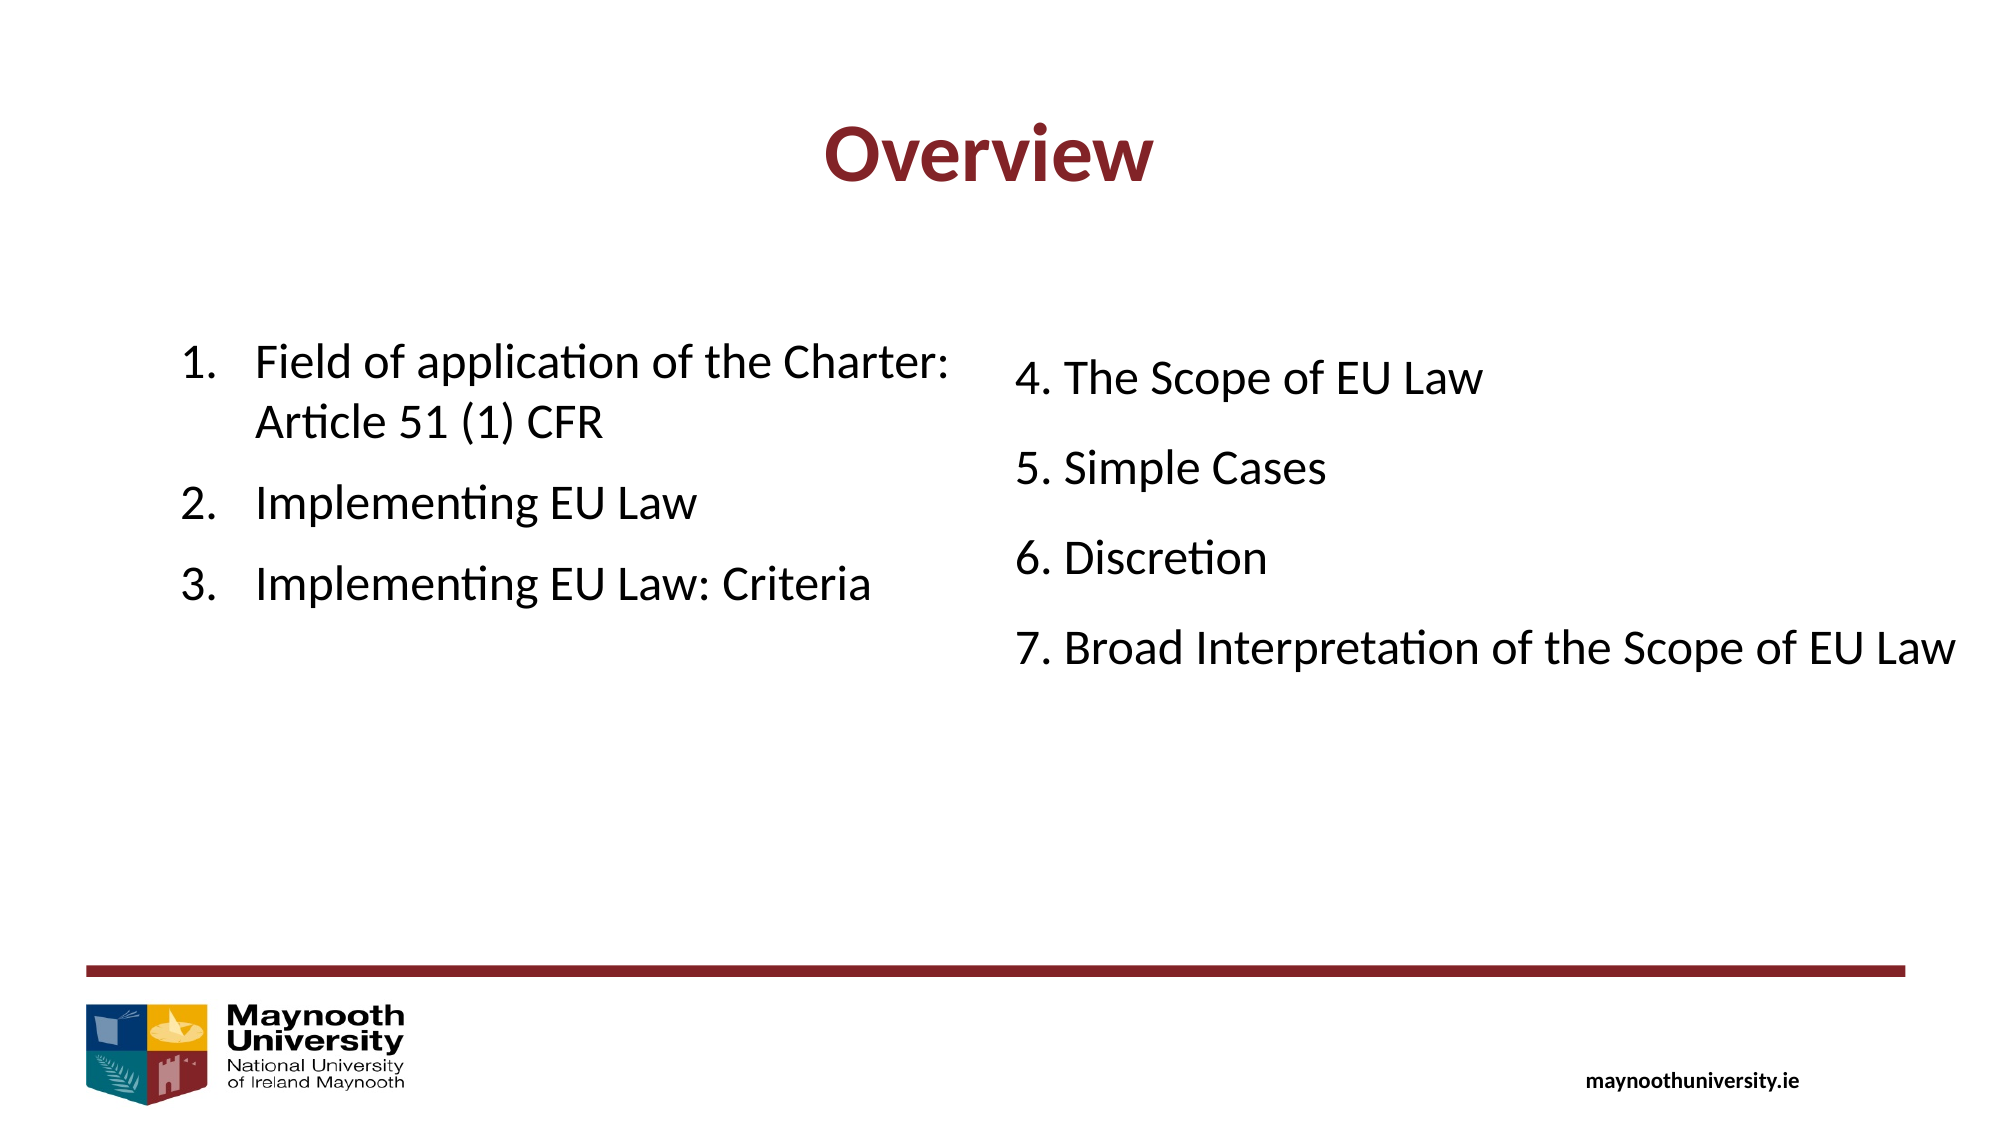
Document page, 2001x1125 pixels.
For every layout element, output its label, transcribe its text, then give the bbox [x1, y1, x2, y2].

text_box 4. The Scope of EU Law 5. Simple Cases 6. Discretion 7. Broad Interpretation of the Scope of EU Law [999, 247, 2000, 682]
picture [86, 999, 410, 1110]
list Overview [163, 101, 1817, 268]
list Field of application of the Charter: Article 51 (1) CFR Implementing EU Law Implementing EU Law: Criteria [165, 246, 1070, 929]
